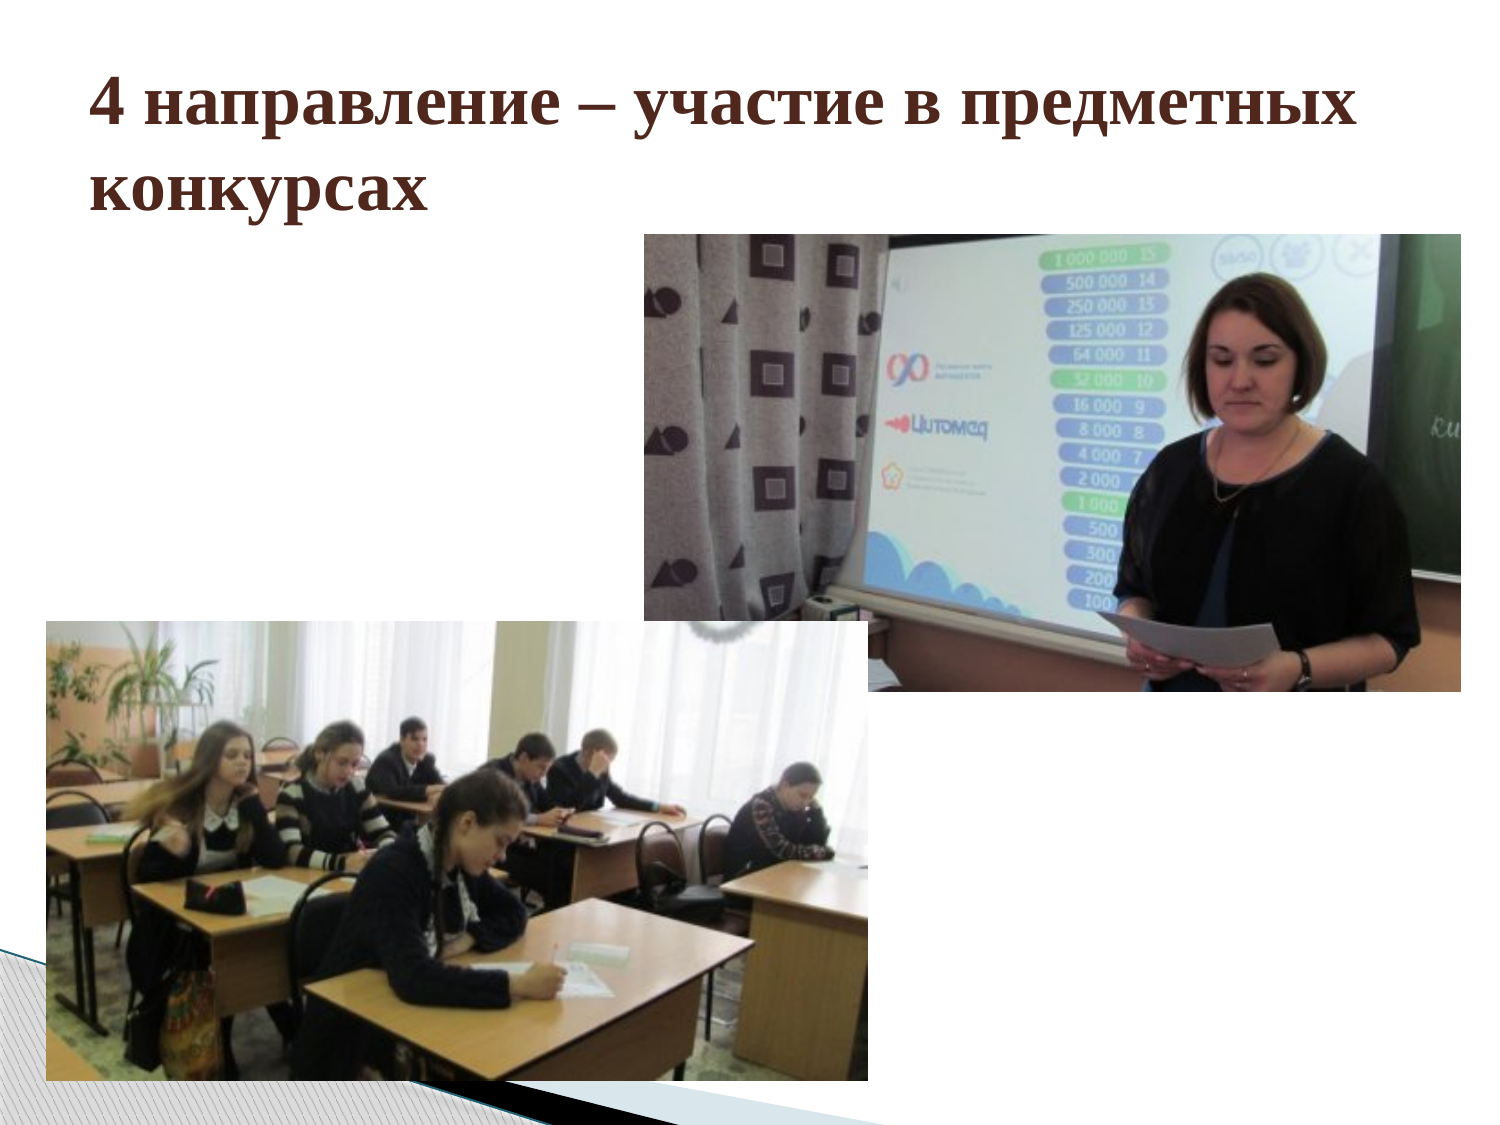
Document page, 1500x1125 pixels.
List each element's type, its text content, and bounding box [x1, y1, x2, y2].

picture [46, 234, 1461, 1081]
title 4 направление – участие в предметных конкурсах [75, 45, 1425, 233]
